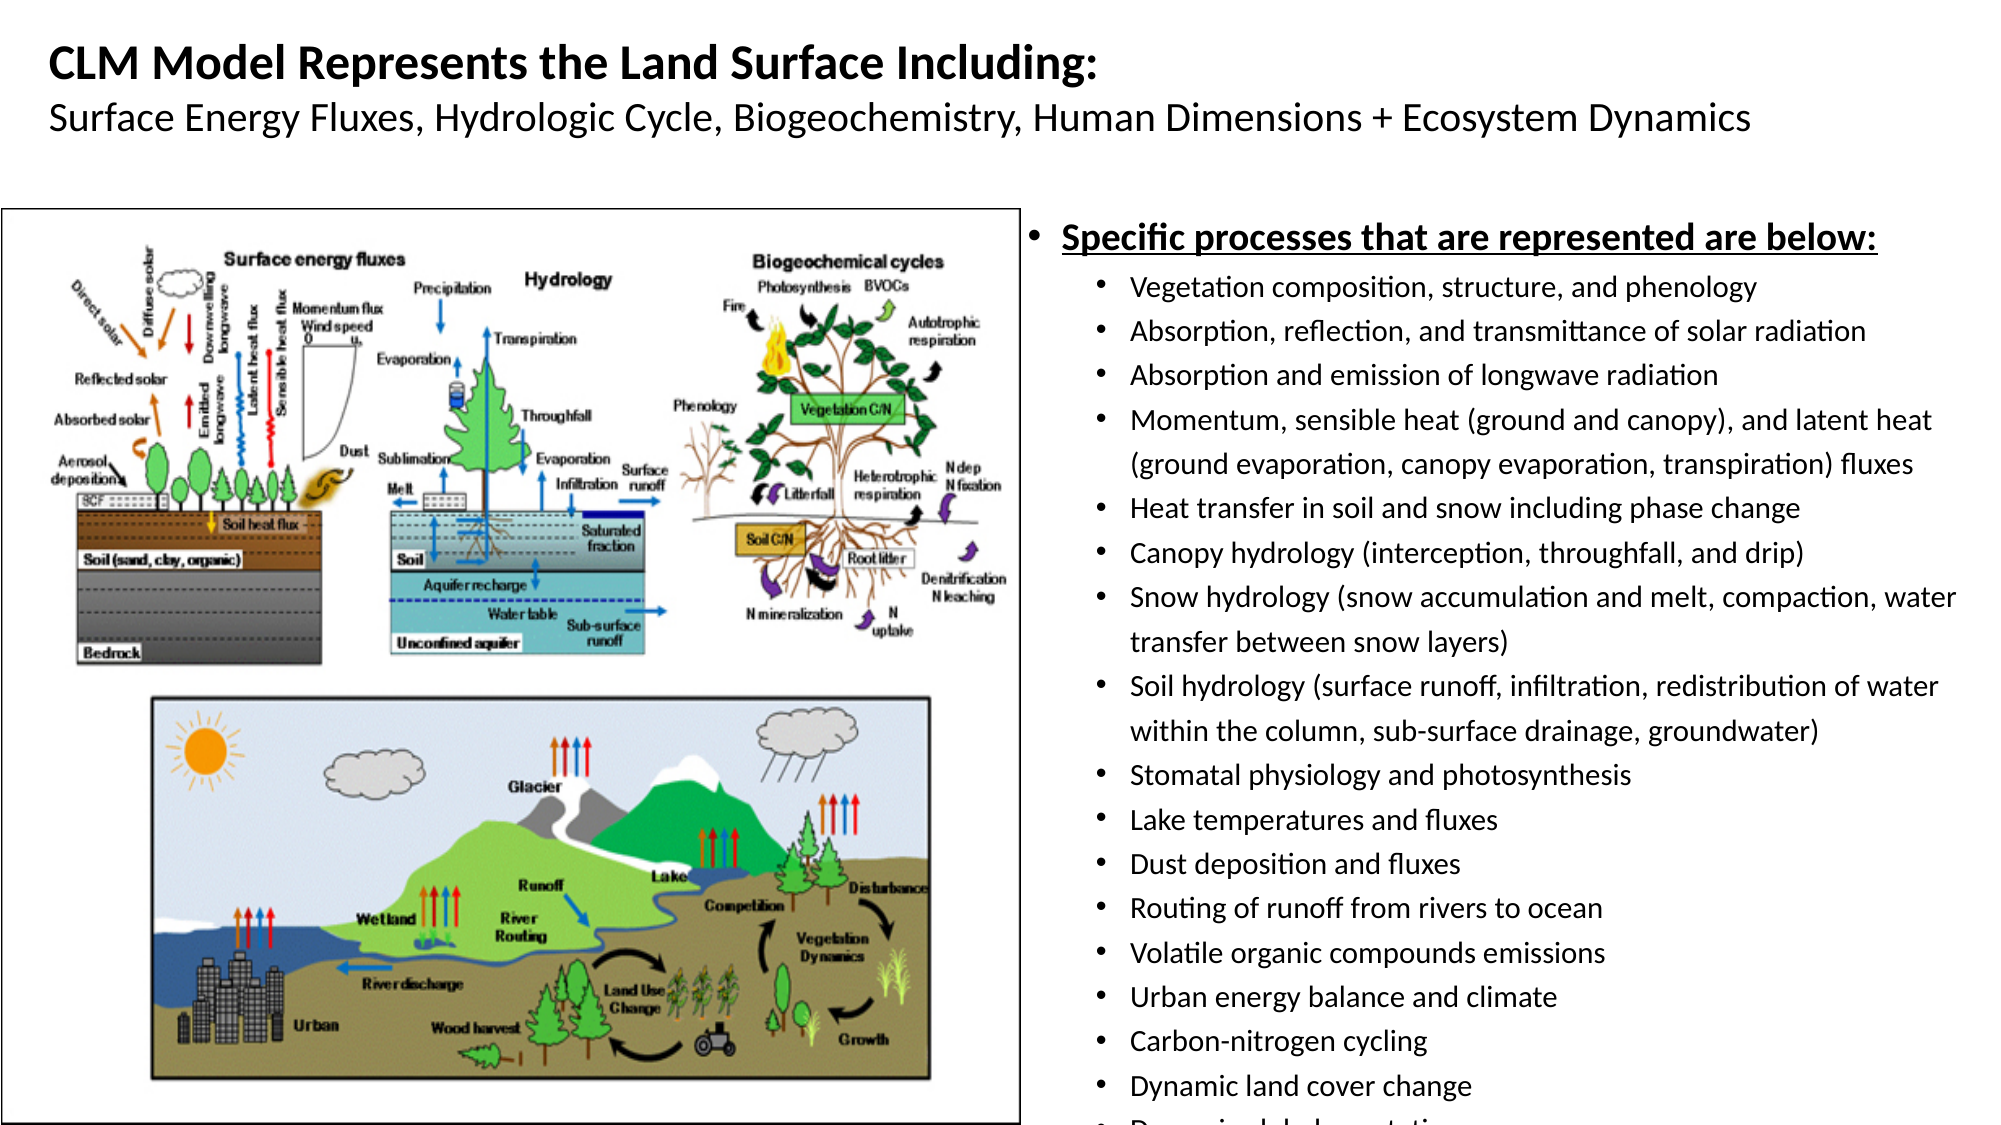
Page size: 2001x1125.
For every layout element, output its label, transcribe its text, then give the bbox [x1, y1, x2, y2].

text_box CLM Model Represents the Land Surface Including: Surface Energy Fluxes, Hydrologic Cycle, Biogeochemistry, Human Dimensions + Ecosystem Dynamics [34, 22, 1832, 192]
list Specific processes that are represented are below: Vegetation composition, structure, and phenology Absorption, reflection, and transmittance of solar radiation Absorption and emission of longwave radiation Momentum, sensible heat (ground and canopy), and latent heat (ground evaporation, canopy evaporation, transpiration) fluxes Heat transfer in soil and snow including phase change Canopy hydrology (interception, throughfall, and drip) Snow hydrology (snow accumulation and melt, compaction, water transfer between snow layers) Soil hydrology (surface runoff, infiltration, redistribution of water within the column, sub-surface drainage, groundwater) Stomatal physiology and photosynthesis Lake temperatures and fluxes Dust deposition and fluxes Routing of runoff from rivers to ocean Volatile organic compounds emissions Urban energy balance and climate Carbon-nitrogen cycling Dynamic land cover change Dynamic global vegetation [1021, 208, 2000, 1125]
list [1, 208, 1021, 1125]
